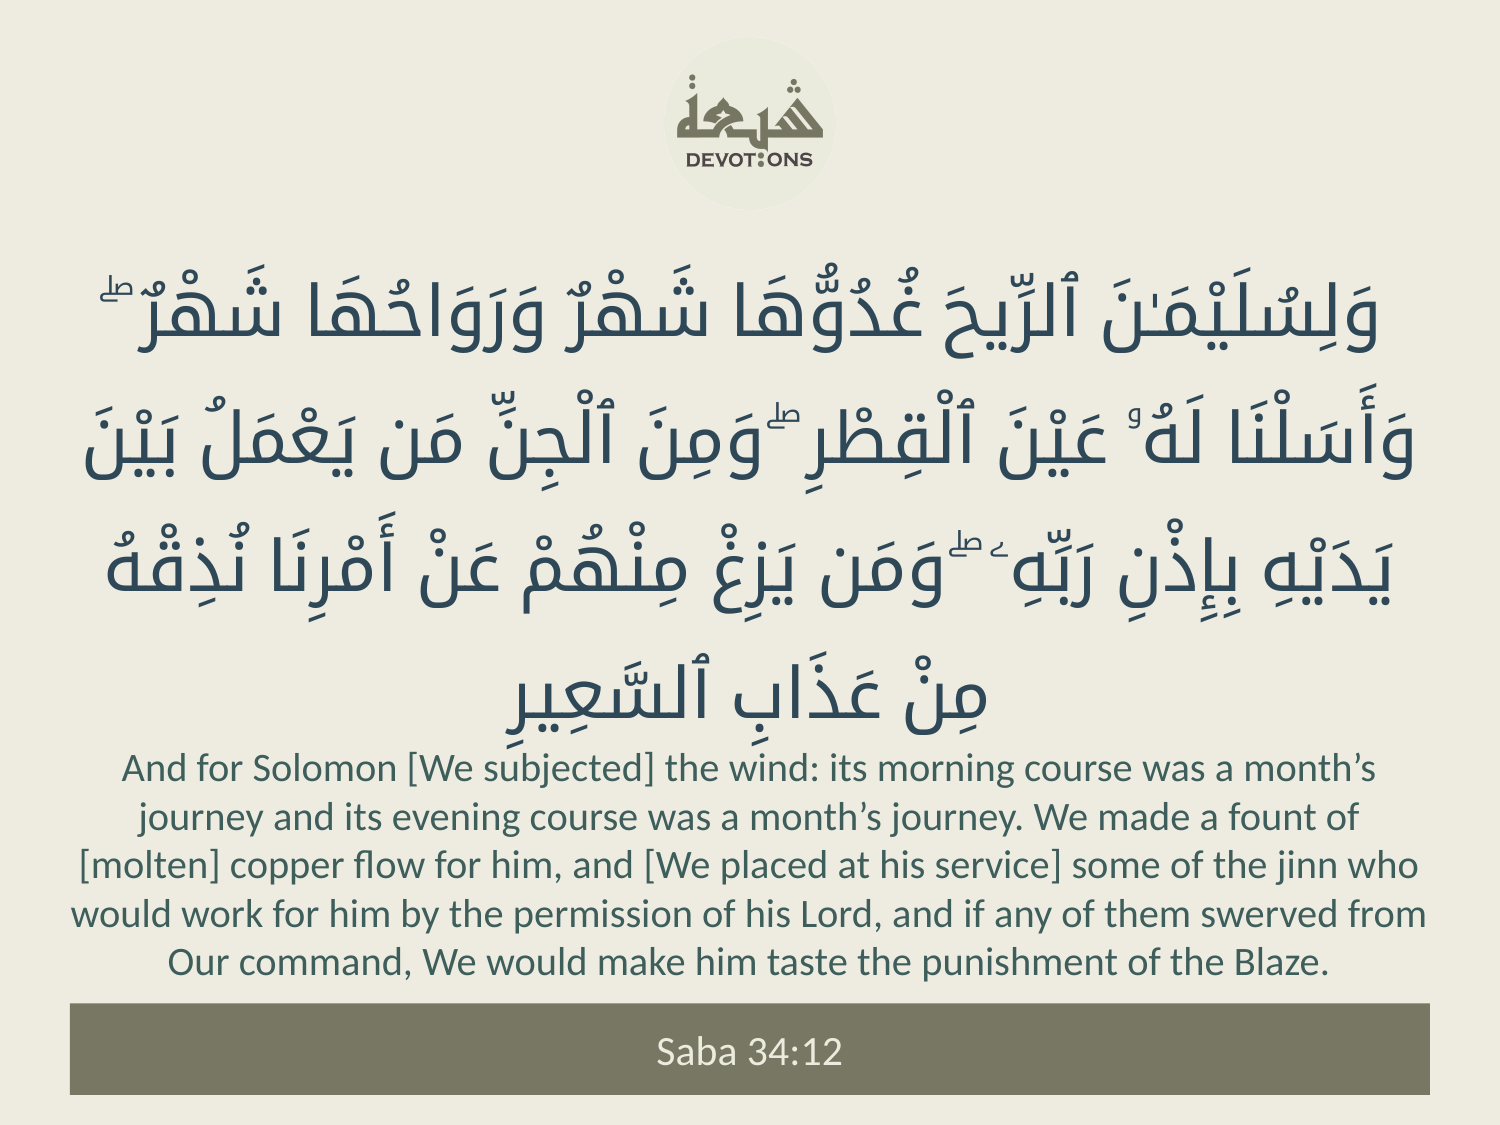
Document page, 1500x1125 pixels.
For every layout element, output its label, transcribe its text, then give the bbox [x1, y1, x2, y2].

picture [656, 29, 844, 203]
list Saba 34:12 [69, 1003, 1430, 1095]
list وَلِسُلَيْمَـٰنَ ٱلرِّيحَ غُدُوُّهَا شَهْرٌ وَرَوَاحُهَا شَهْرٌ ۖ وَأَسَلْنَا لَهُۥ عَيْنَ ٱلْقِطْرِ ۖ وَمِنَ ٱلْجِنِّ مَن يَعْمَلُ بَيْنَ يَدَيْهِ بِإِذْنِ رَبِّهِۦ ۖ وَمَن يَزِغْ مِنْهُمْ عَنْ أَمْرِنَا نُذِقْهُ مِنْ عَذَابِ ٱلسَّعِيرِ And for Solomon [We subjected] the wind: its morning course was a month’s journey and its evening course was a month’s journey. We made a fount of [molten] copper flow for him, and [We placed at his service] some of the jinn who would work for him by the permission of his Lord, and if any of them swerved from Our command, We would make him taste the punishment of the Blaze. [69, 203, 1430, 1003]
